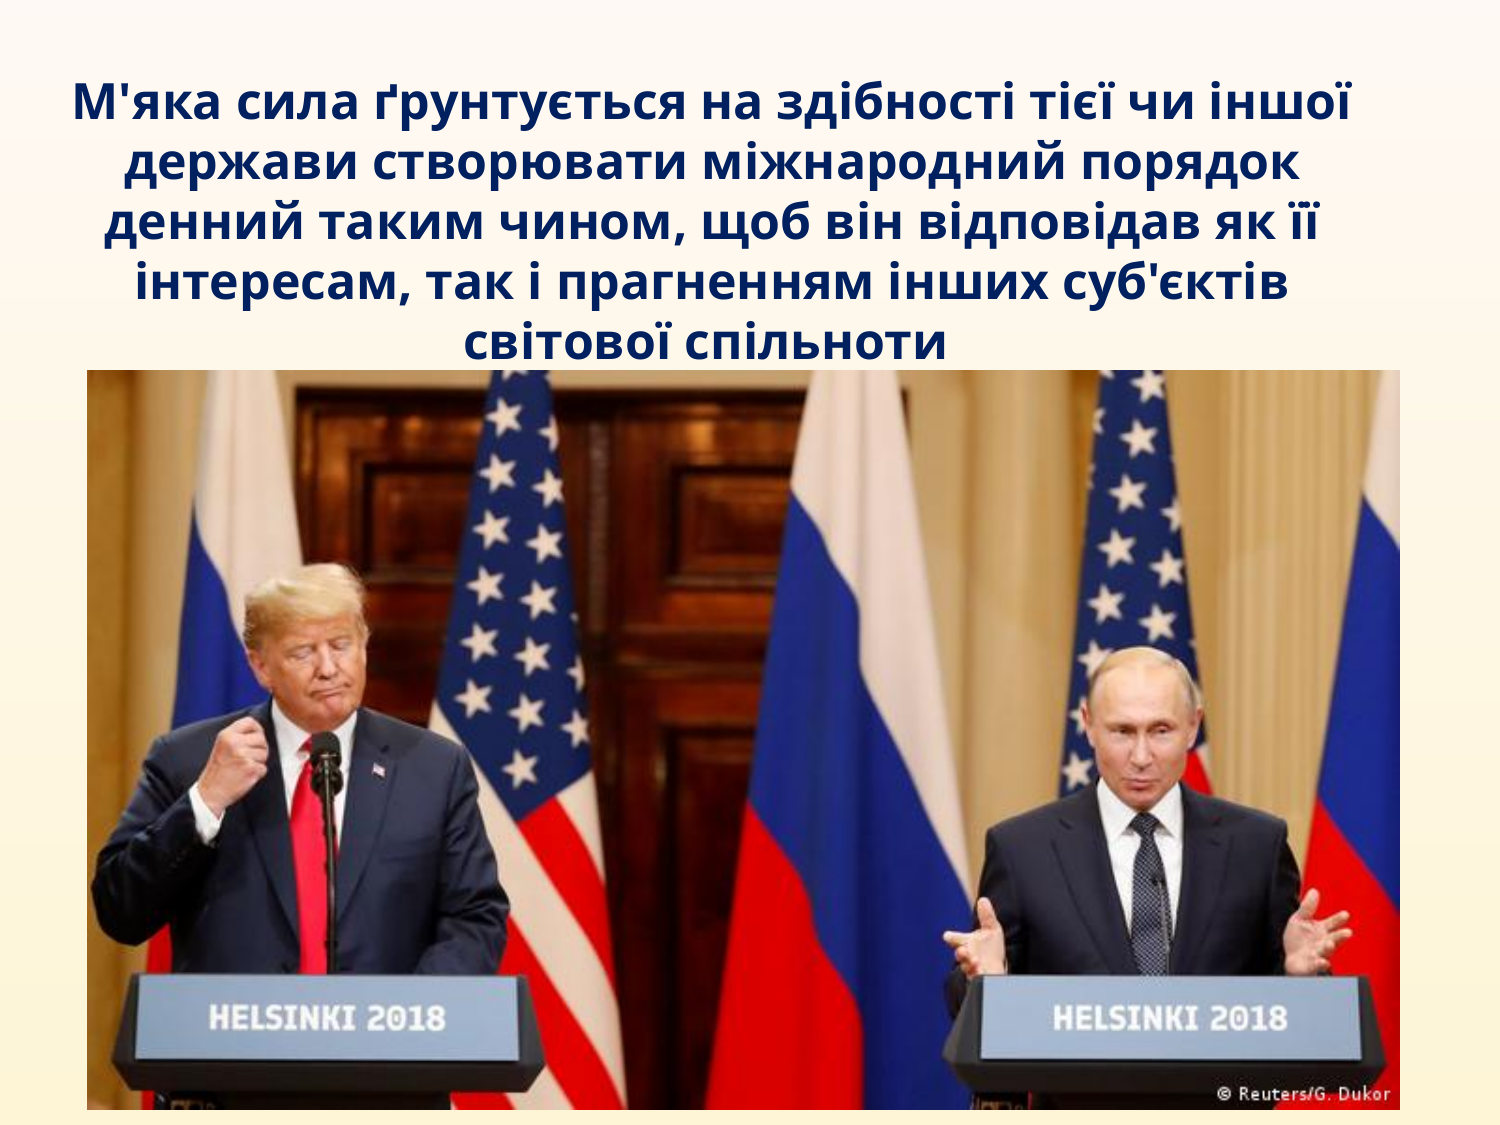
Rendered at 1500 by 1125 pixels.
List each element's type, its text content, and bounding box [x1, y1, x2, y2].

picture [86, 369, 1401, 1110]
list М'яка сила ґрунтується на здібності тієї чи іншої держави створювати міжнародний порядок денний таким чином, щоб він відповідав як її інтересам, так і прагненням інших суб'єктів світової спільноти [24, 62, 1400, 663]
